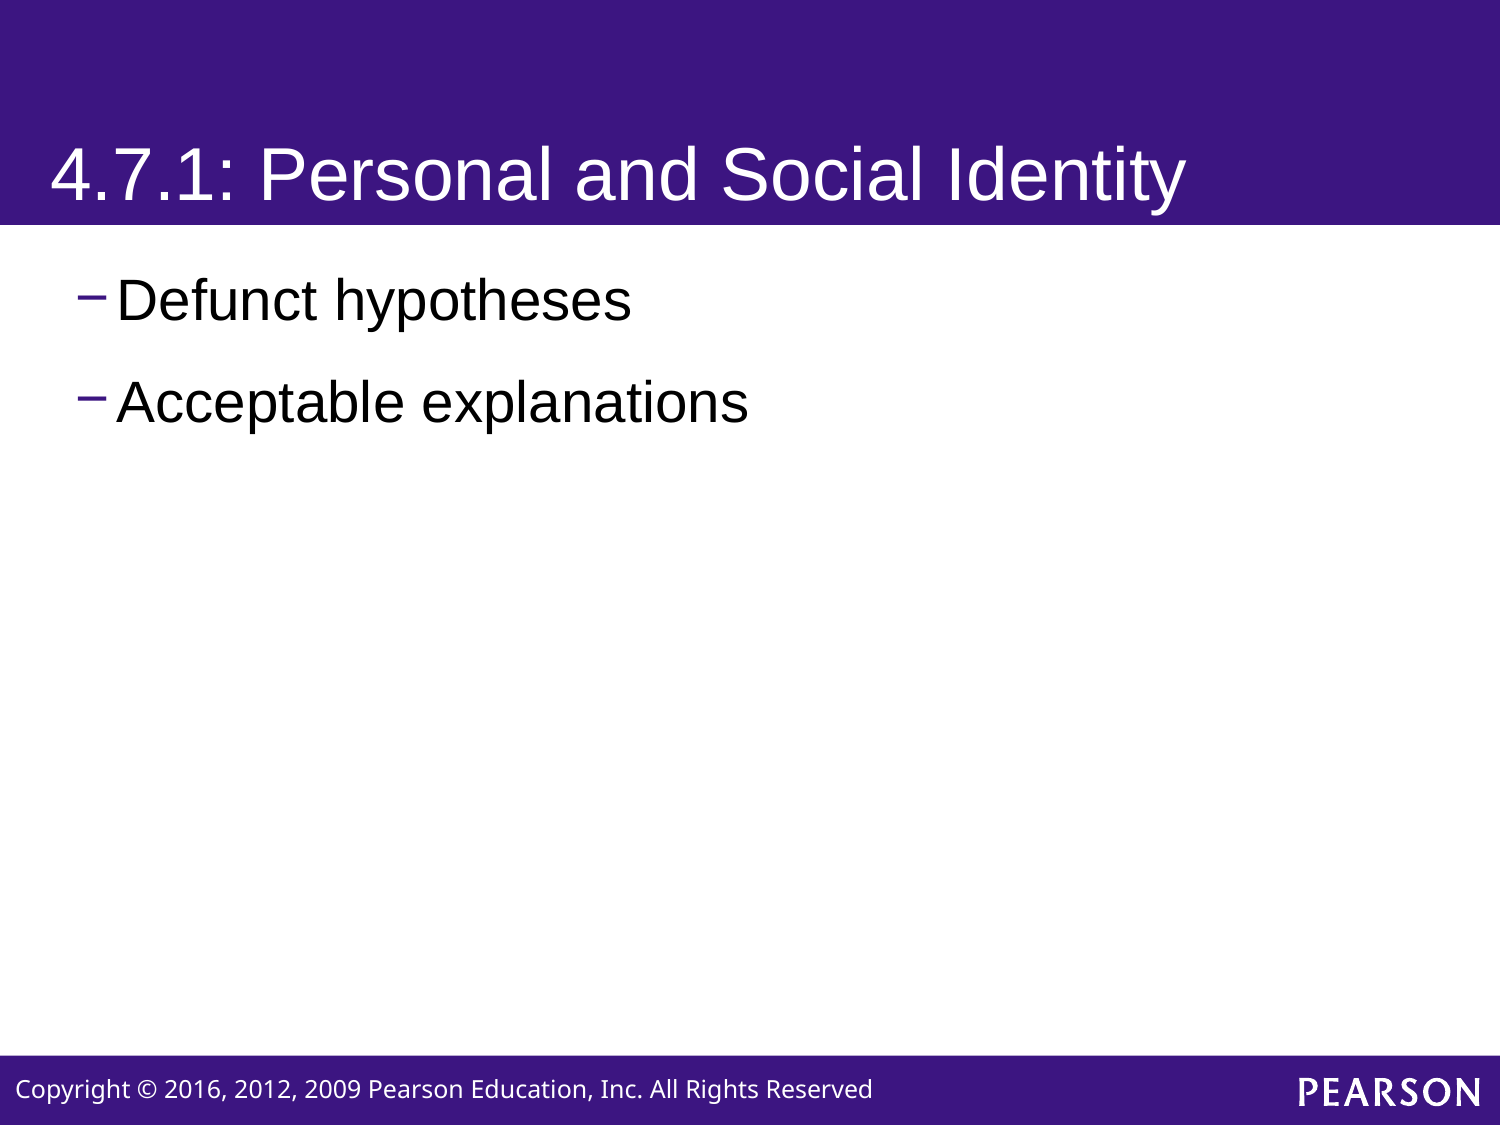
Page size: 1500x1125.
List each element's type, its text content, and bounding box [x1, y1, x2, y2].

title 4.7.1: Personal and Social Identity [50, 35, 1425, 216]
list Defunct hypotheses Acceptable explanations [75, 262, 1425, 1005]
